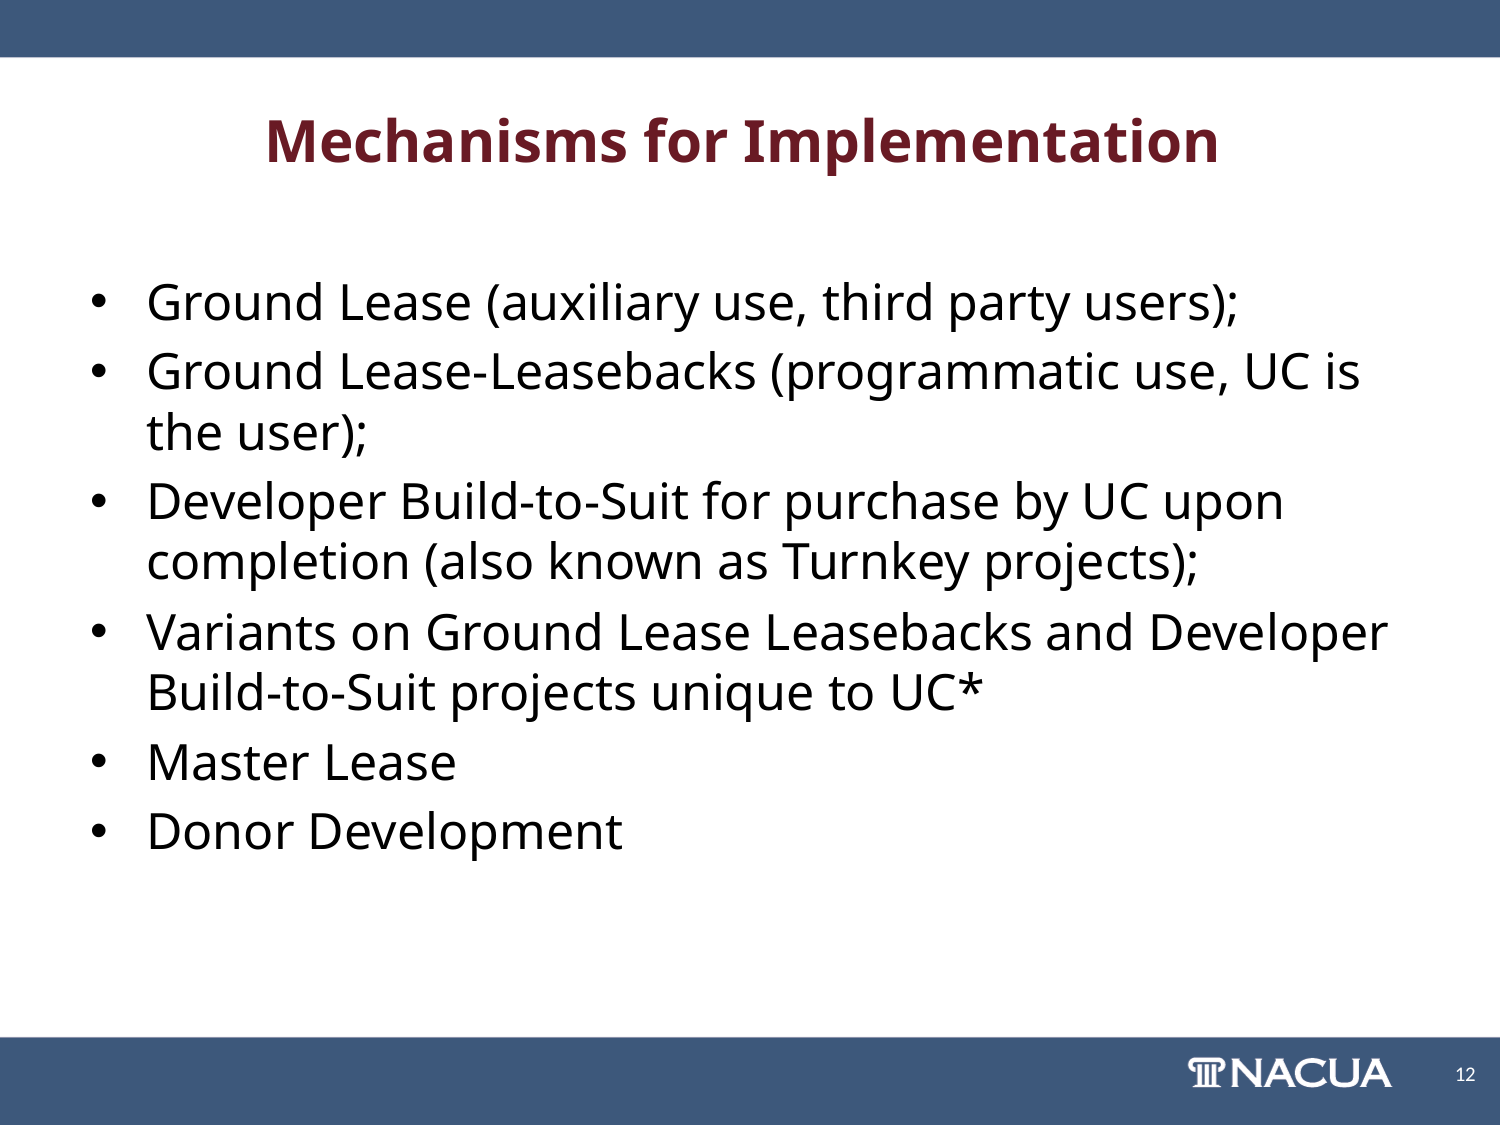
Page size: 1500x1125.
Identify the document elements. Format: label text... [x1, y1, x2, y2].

title Mechanisms for Implementation [75, 45, 1425, 233]
picture [0, 0, 1500, 1125]
slide_number 12 [1140, 1042, 1491, 1103]
list Ground Lease (auxiliary use, third party users); Ground Lease-Leasebacks (programmatic use, UC is the user); Developer Build-to-Suit for purchase by UC upon completion (also known as Turnkey projects); Variants on Ground Lease Leasebacks and Developer Build-to-Suit projects unique to UC* Master Lease Donor Development [75, 262, 1425, 1005]
